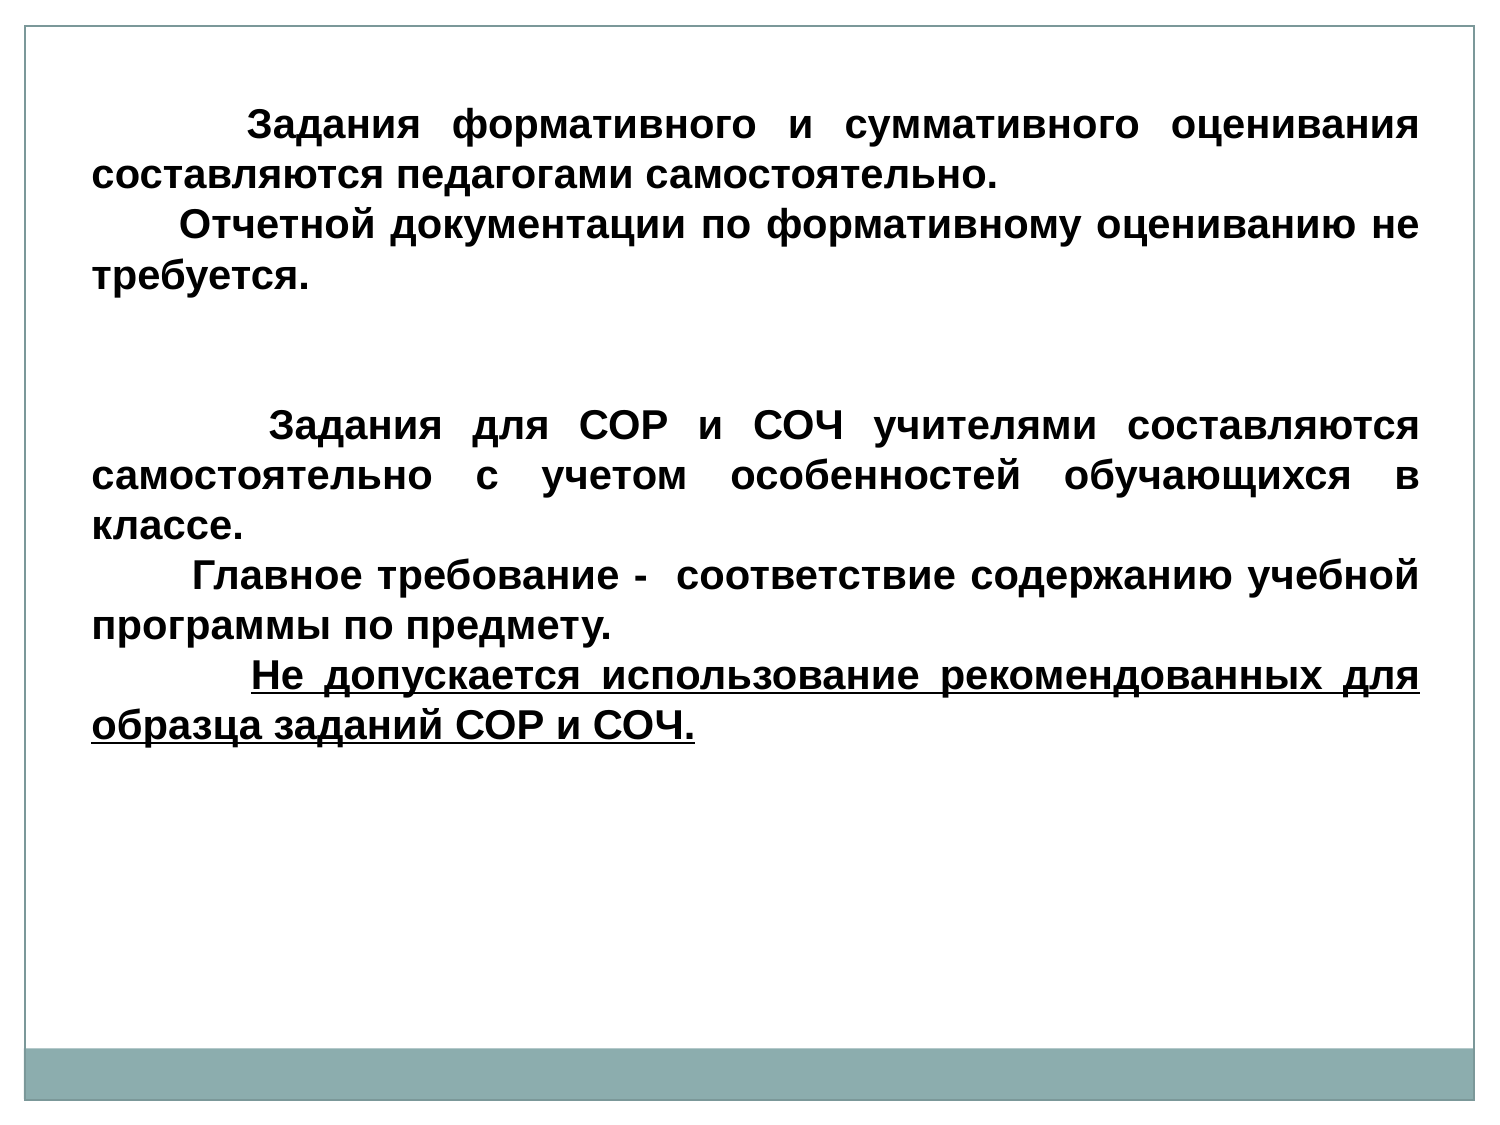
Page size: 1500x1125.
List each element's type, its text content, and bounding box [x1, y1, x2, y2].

text_box Задания формативного и суммативного оценивания составляются педагогами самостоятельно. Отчетной документации по формативному оцениванию не требуется. Задания для СОР и СОЧ учителями составляются самостоятельно с учетом особенностей обучающихся в классе. Главное требование - соответствие содержанию учебной программы по предмету. Не допускается использование рекомендованных для образца заданий СОР и СОЧ. [76, 89, 1436, 805]
